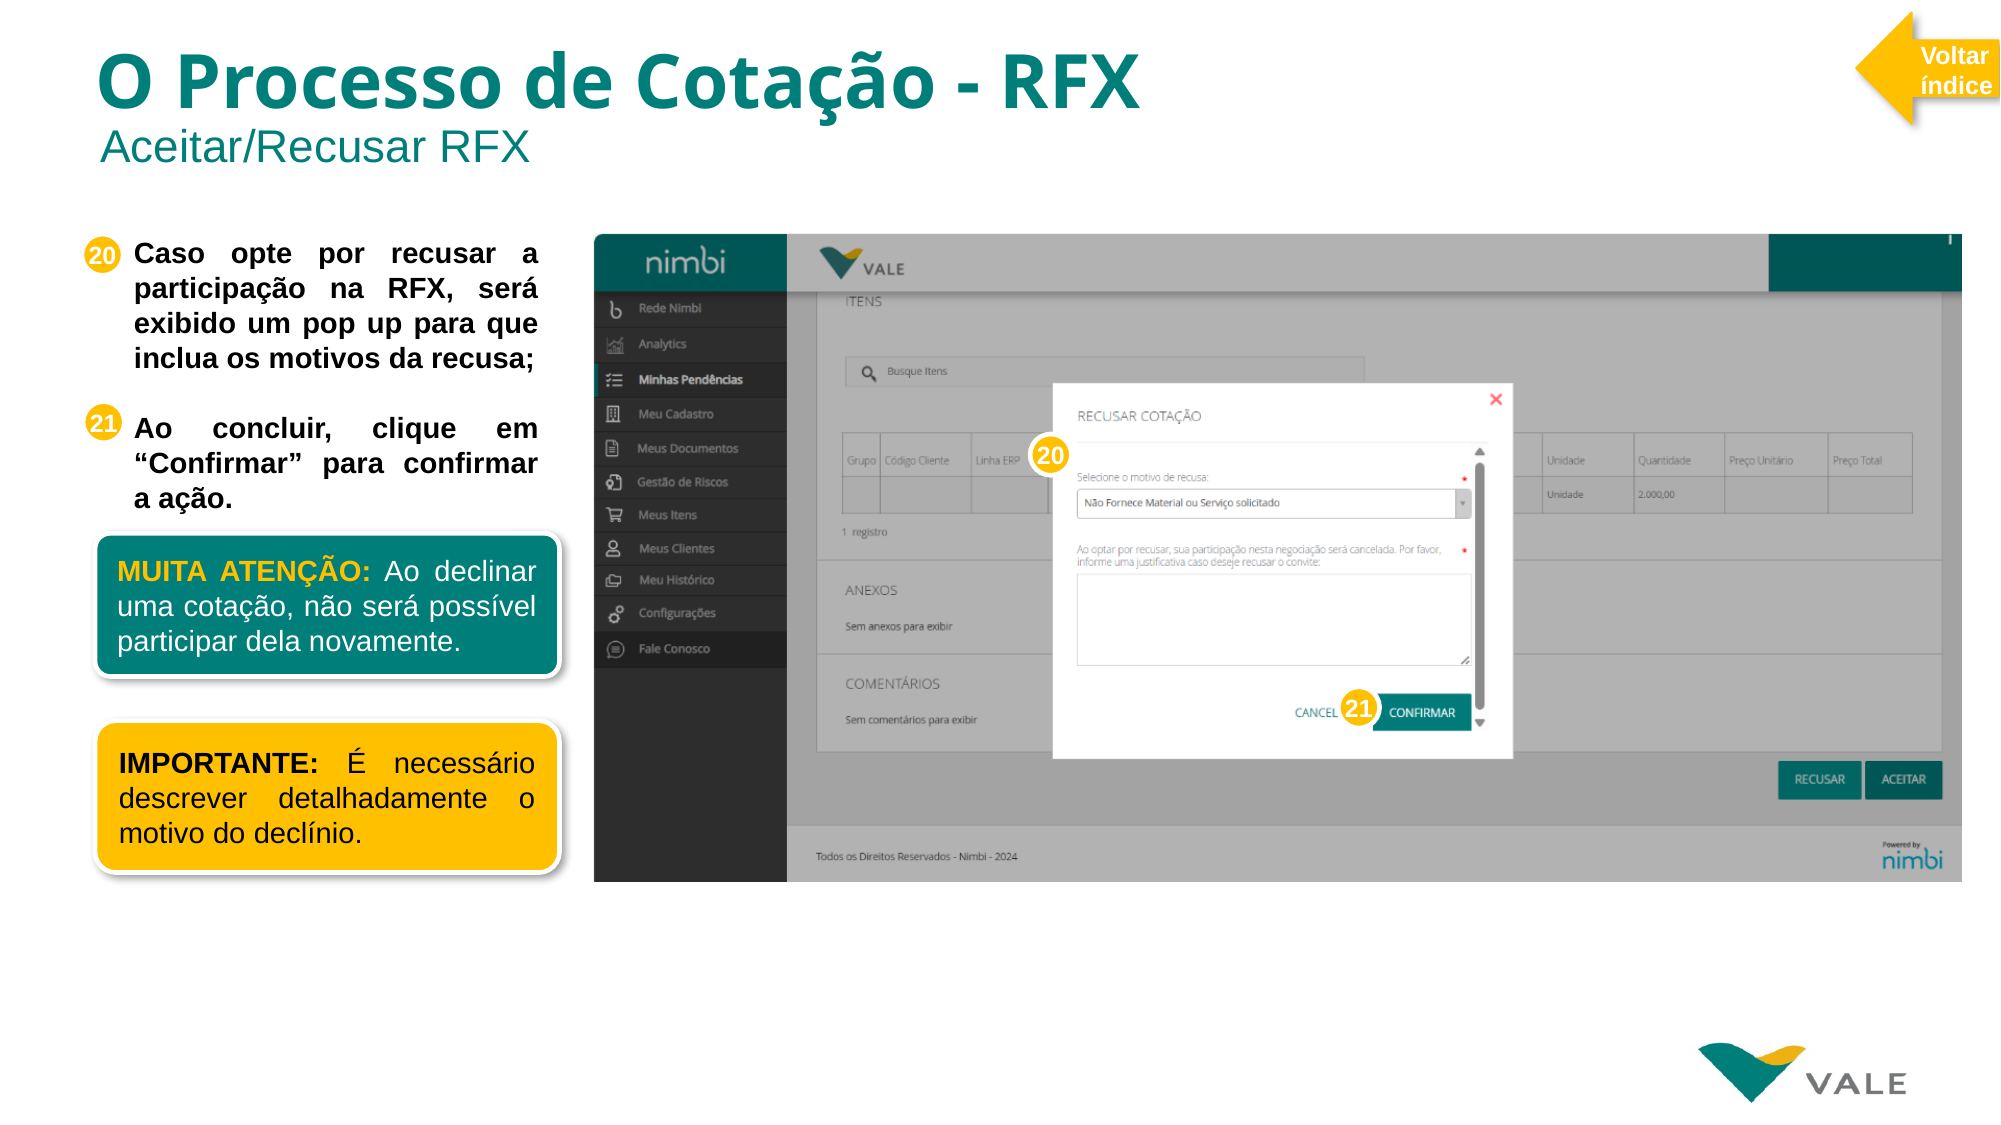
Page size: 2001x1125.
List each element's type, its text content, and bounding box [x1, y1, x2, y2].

text_box Caso opte por recusar a participação na RFX, será exibido um pop up para que inclua os motivos da recusa; Ao concluir, clique em “Confirmar” para confirmar a ação. [119, 226, 554, 522]
text_box IMPORTANTE: É necessário descrever detalhadamente o motivo do declínio. [95, 720, 560, 873]
text_box 20 [81, 234, 124, 276]
text_box MUITA ATENÇÃO: Ao declinar uma cotação, não será possível participar dela novamente. [95, 533, 560, 677]
picture [1670, 1022, 1933, 1123]
text_box Aceitar/Recusar RFX [85, 108, 1959, 179]
picture [593, 233, 1962, 882]
title O Processo de Cotação - RFX [95, 19, 1850, 108]
text_box 21 [83, 401, 125, 443]
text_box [1855, 12, 2000, 125]
